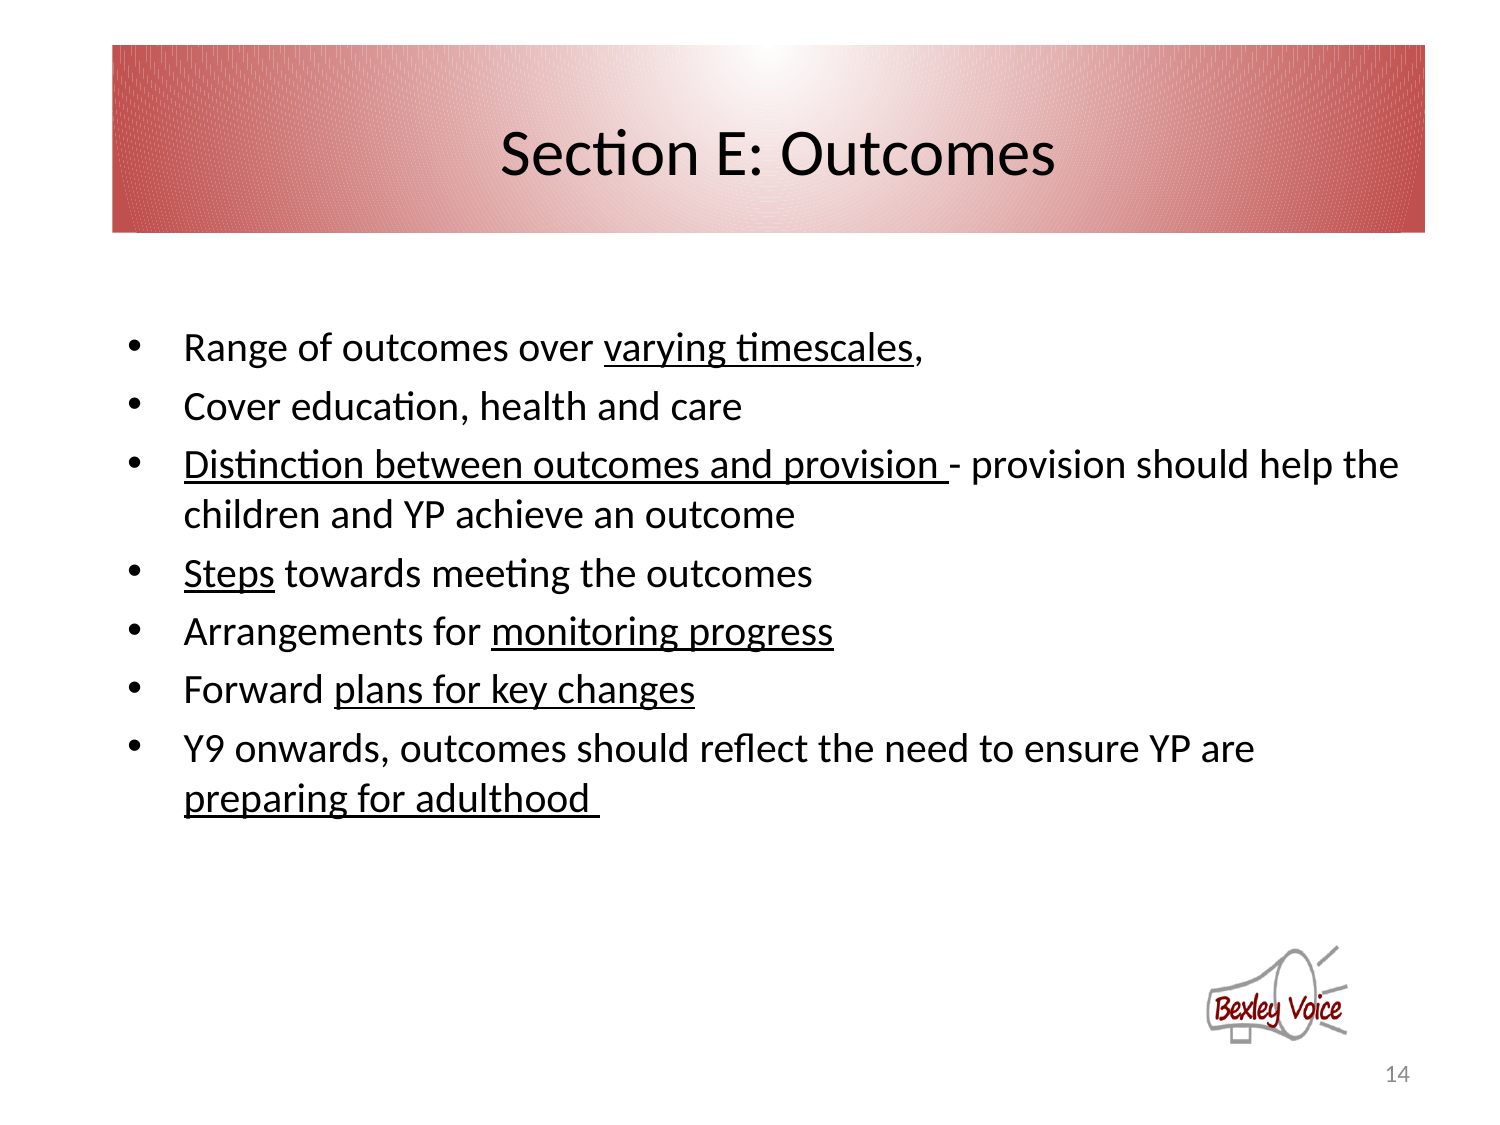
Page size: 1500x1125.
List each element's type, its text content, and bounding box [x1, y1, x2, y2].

list Range of outcomes over varying timescales, Cover education, health and care Distinction between outcomes and provision - provision should help the children and YP achieve an outcome Steps towards meeting the outcomes Arrangements for monitoring progress Forward plans for key changes Y9 onwards, outcomes should reflect the need to ensure YP are preparing for adulthood [112, 312, 1437, 943]
picture [1187, 942, 1366, 1050]
title Section E: Outcomes [112, 45, 1425, 233]
slide_number 14 [1074, 1042, 1425, 1103]
